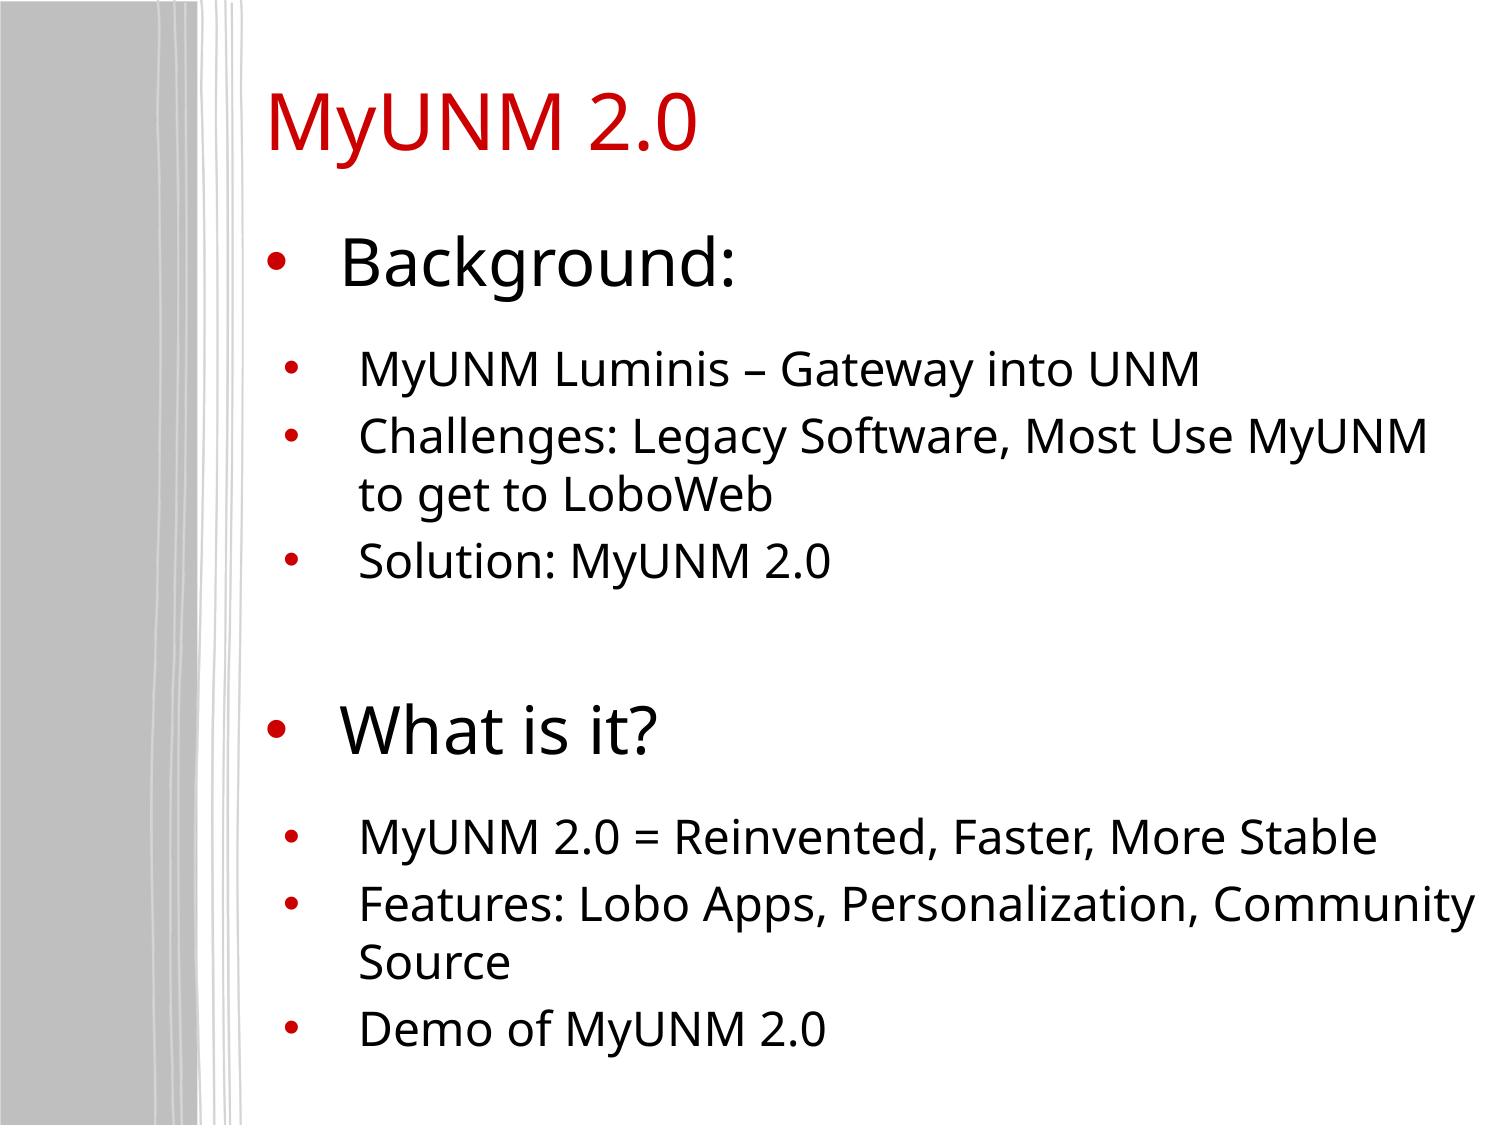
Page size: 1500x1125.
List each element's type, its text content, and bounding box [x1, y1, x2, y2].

title MyUNM 2.0 [249, 24, 1500, 212]
list Background: MyUNM Luminis – Gateway into UNM Challenges: Legacy Software, Most Use MyUNM to get to LoboWeb Solution: MyUNM 2.0 What is it? MyUNM 2.0 = Reinvented, Faster, More Stable Features: Lobo Apps, Personalization, Community Source Demo of MyUNM 2.0 [249, 212, 1500, 1063]
